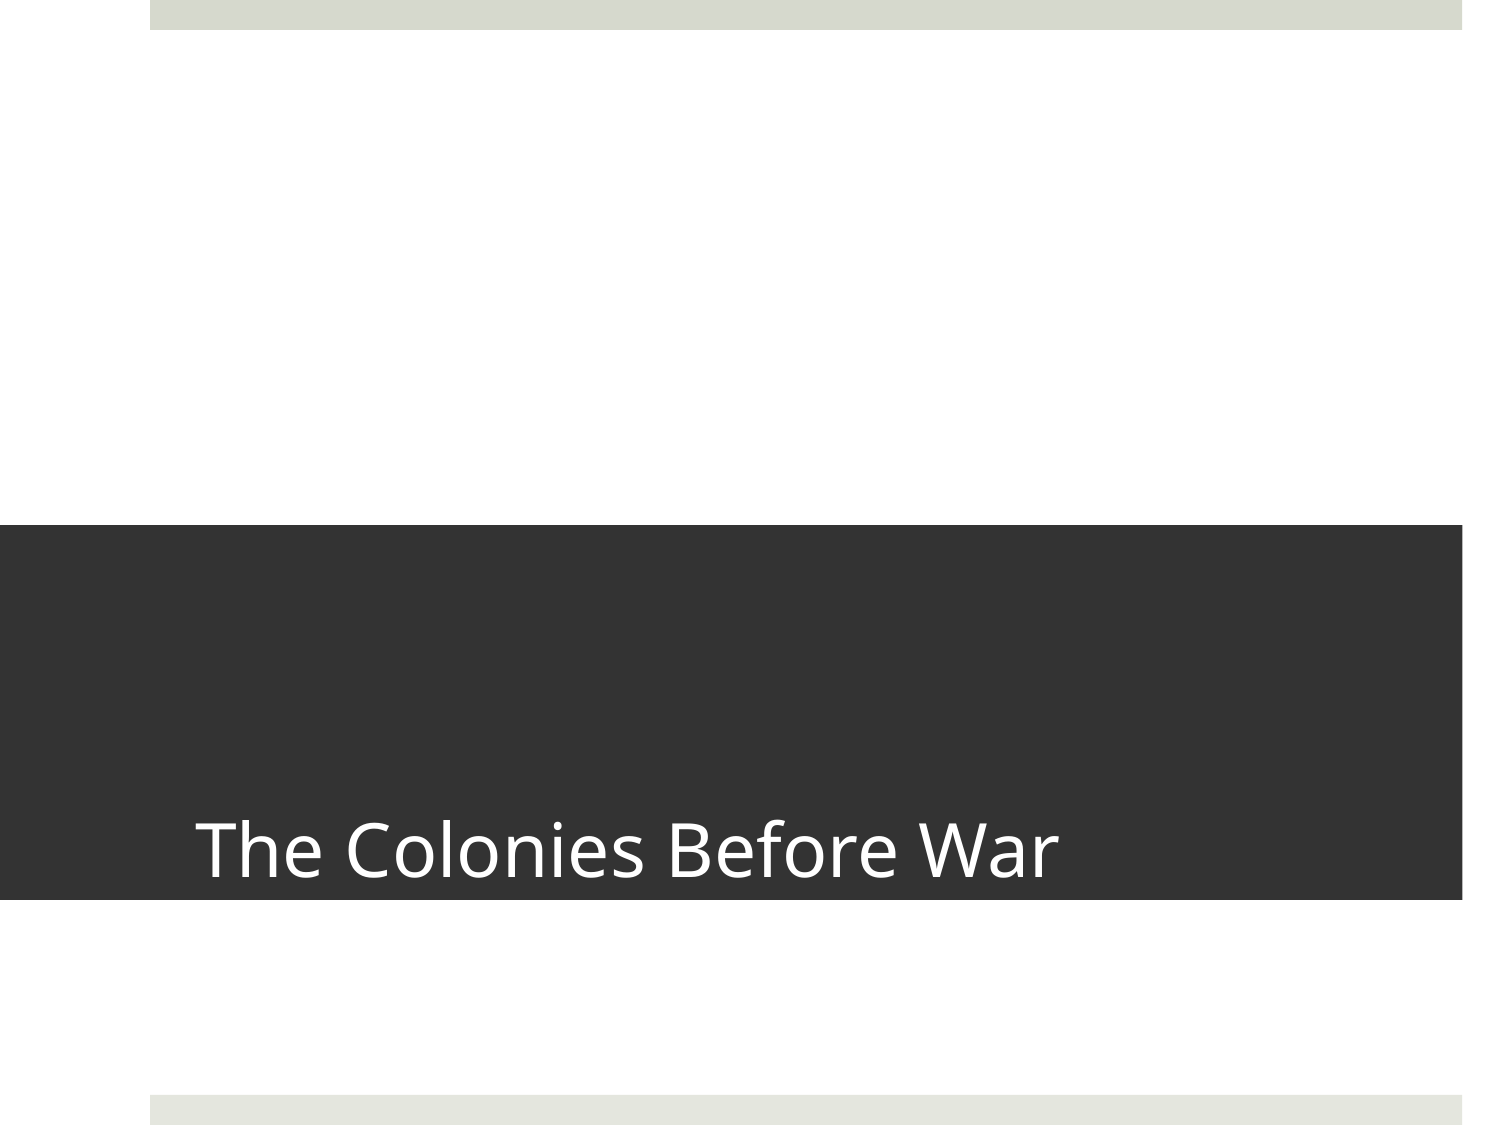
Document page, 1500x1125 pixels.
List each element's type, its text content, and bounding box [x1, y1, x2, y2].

title The Colonies Before War [0, 525, 1463, 900]
